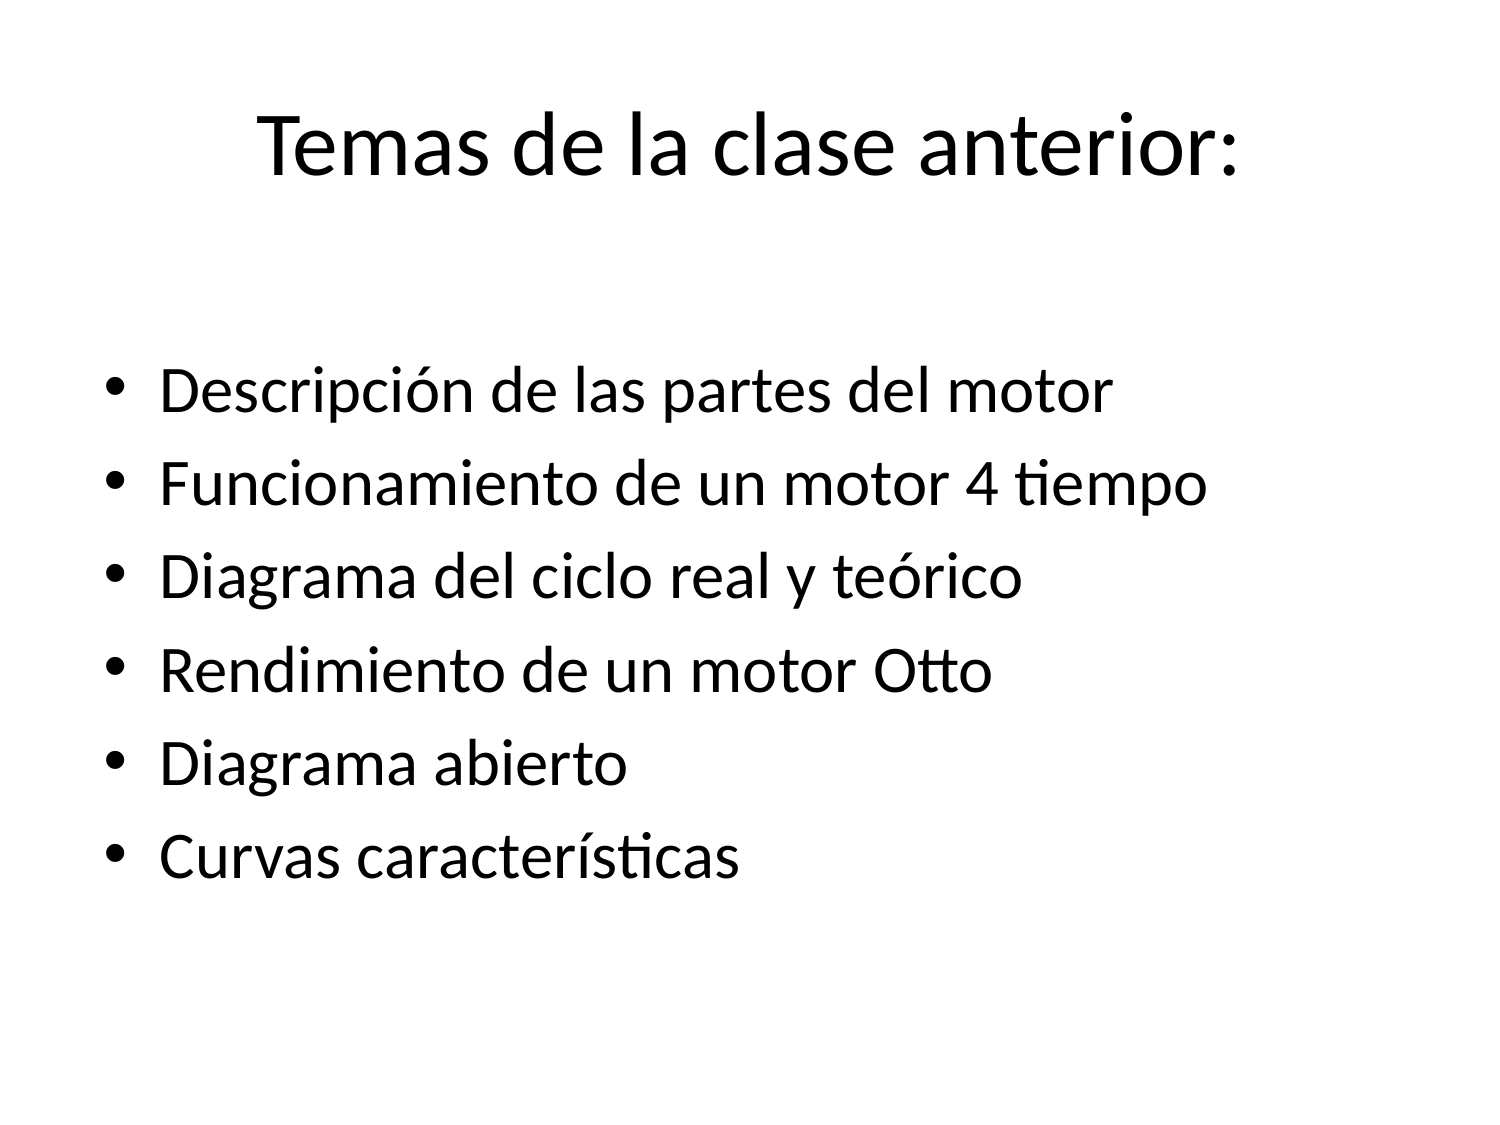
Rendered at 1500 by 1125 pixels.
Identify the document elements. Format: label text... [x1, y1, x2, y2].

title Temas de la clase anterior: [75, 45, 1425, 233]
list Descripción de las partes del motor Funcionamiento de un motor 4 tiempo Diagrama del ciclo real y teórico Rendimiento de un motor Otto Diagrama abierto Curvas características [88, 338, 1439, 969]
